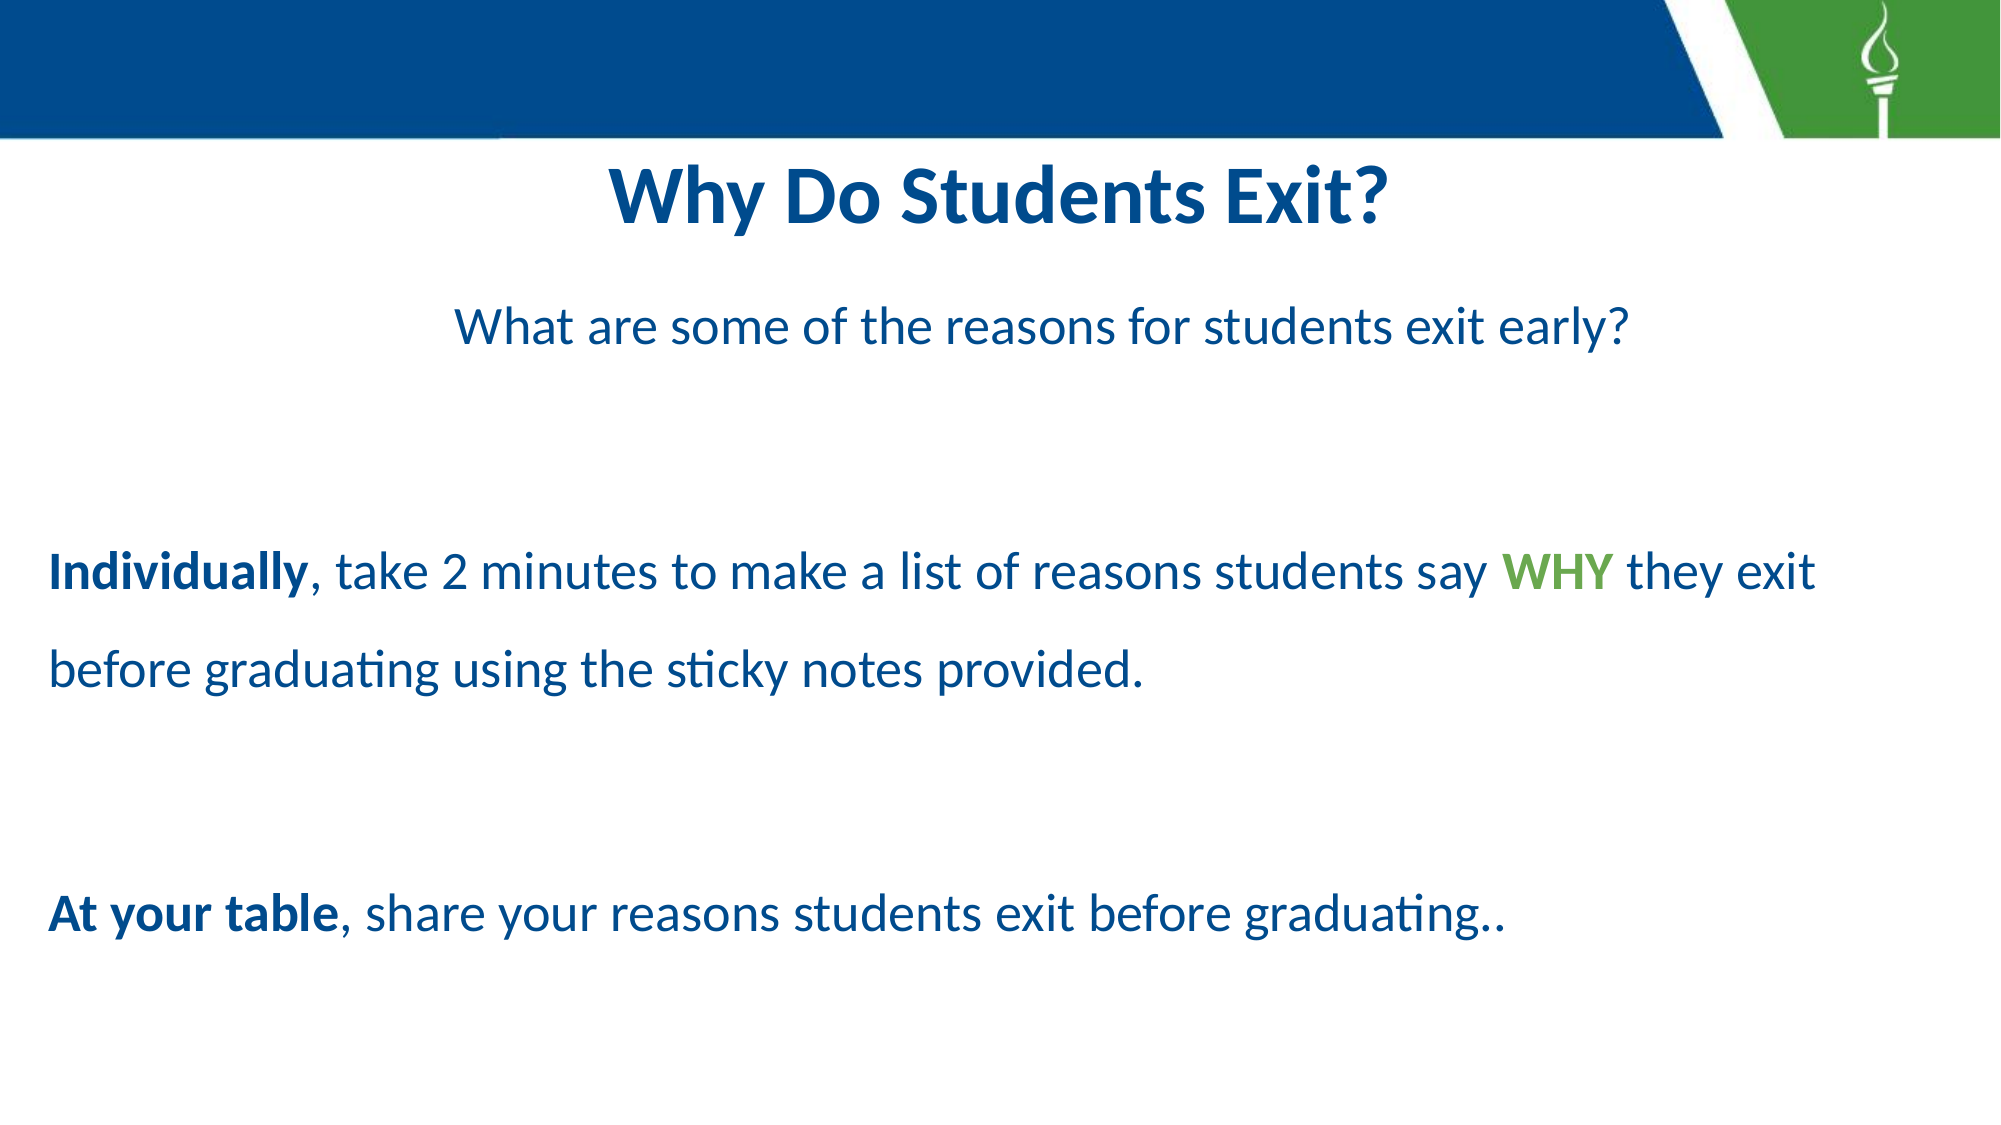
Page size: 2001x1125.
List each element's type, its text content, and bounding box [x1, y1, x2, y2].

picture [0, 0, 2001, 1125]
title Why Do Students Exit? [33, 162, 1967, 338]
list What are some of the reasons for students exit early? Individually, take 2 minutes to make a list of reasons students say WHY they exit before graduating using the sticky notes provided. At your table, share your reasons students exit before graduating.. [33, 338, 1967, 1080]
